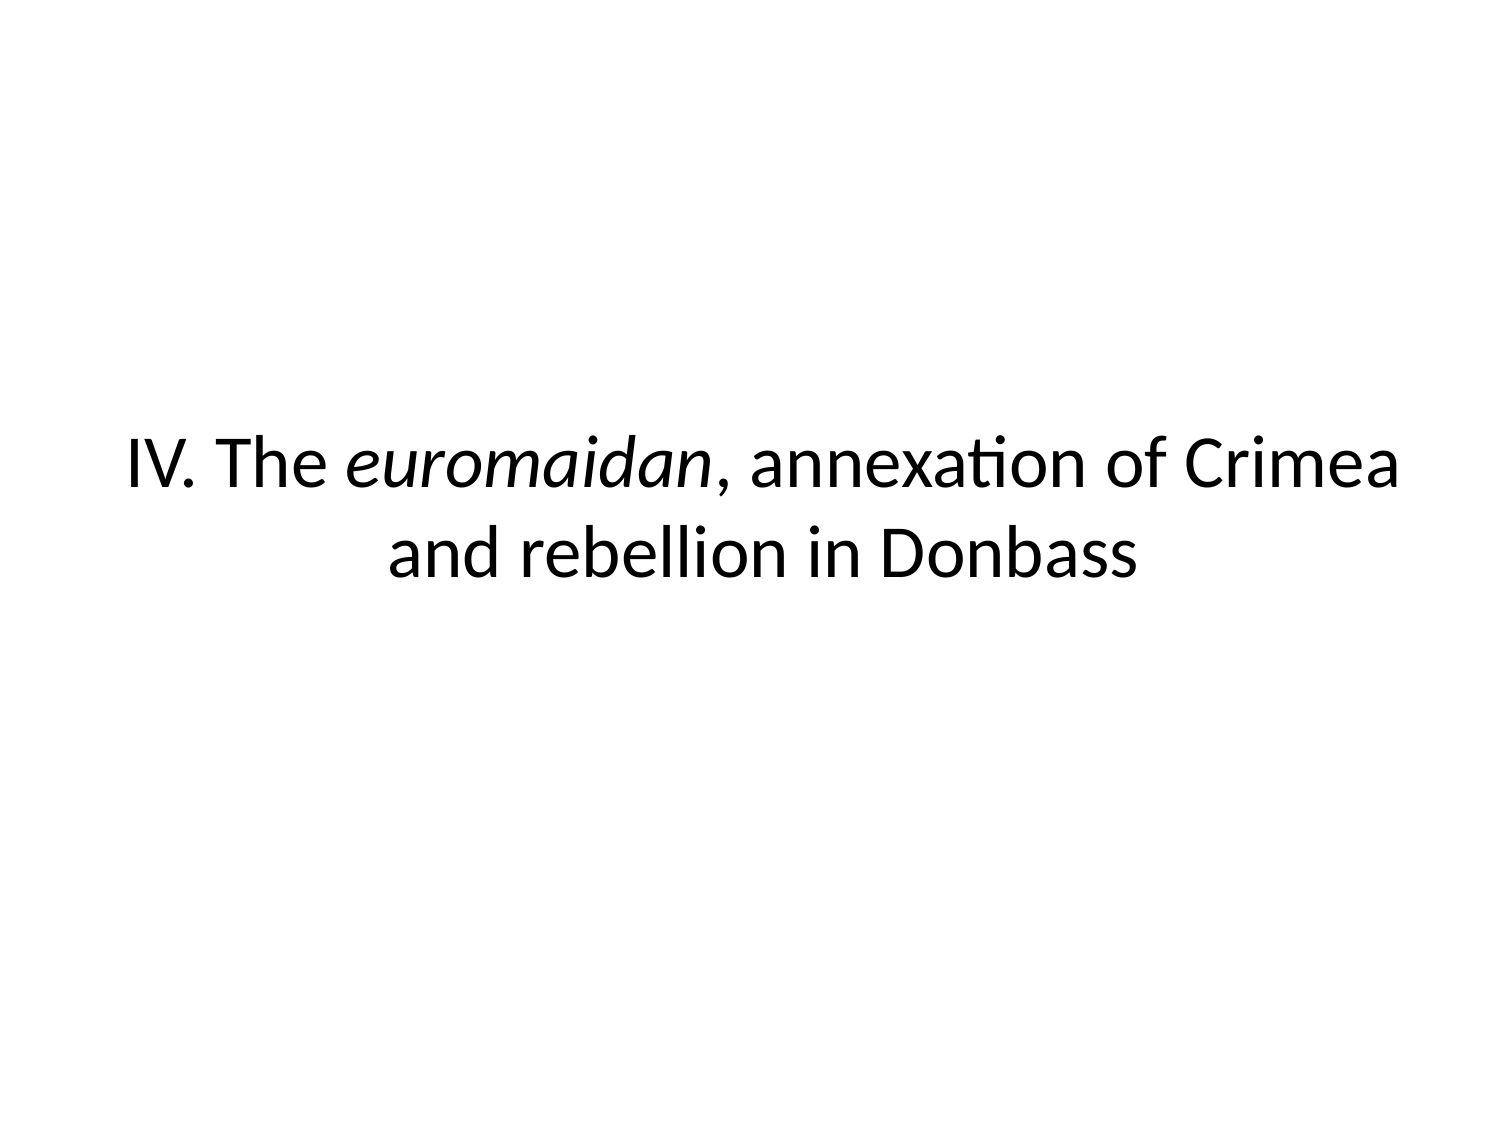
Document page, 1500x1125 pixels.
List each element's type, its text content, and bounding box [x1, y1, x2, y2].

title IV. The euromaidan, annexation of Crimea and rebellion in Donbass [88, 408, 1439, 597]
